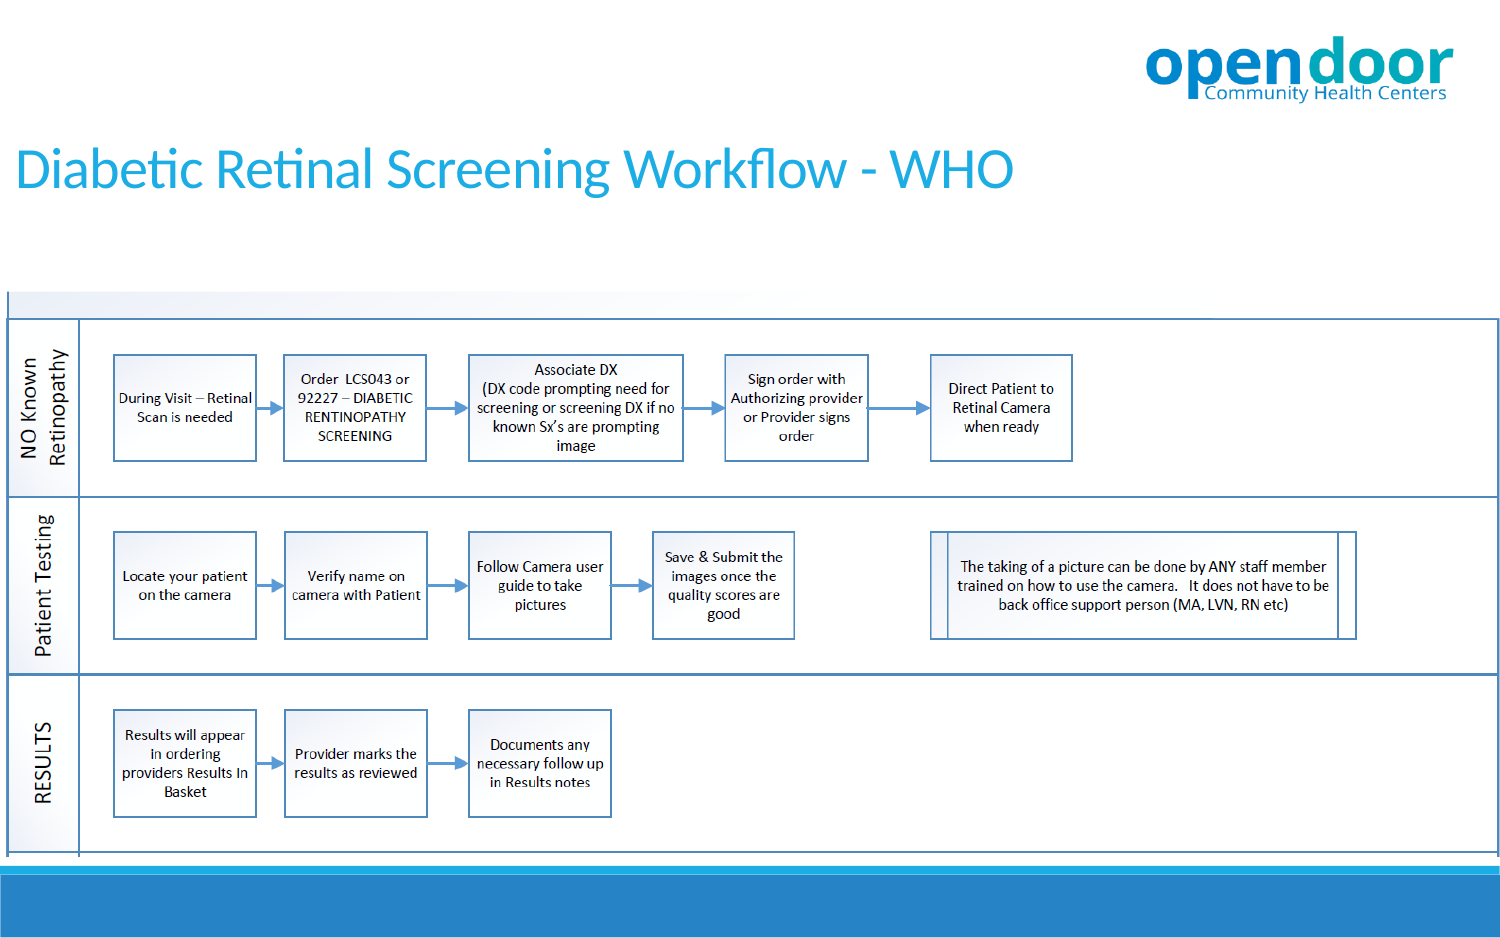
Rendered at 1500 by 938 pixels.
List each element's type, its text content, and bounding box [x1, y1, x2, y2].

title Diabetic Retinal Screening Workflow - WHO [0, 105, 1463, 205]
picture [1137, 31, 1463, 107]
picture [0, 205, 1500, 858]
